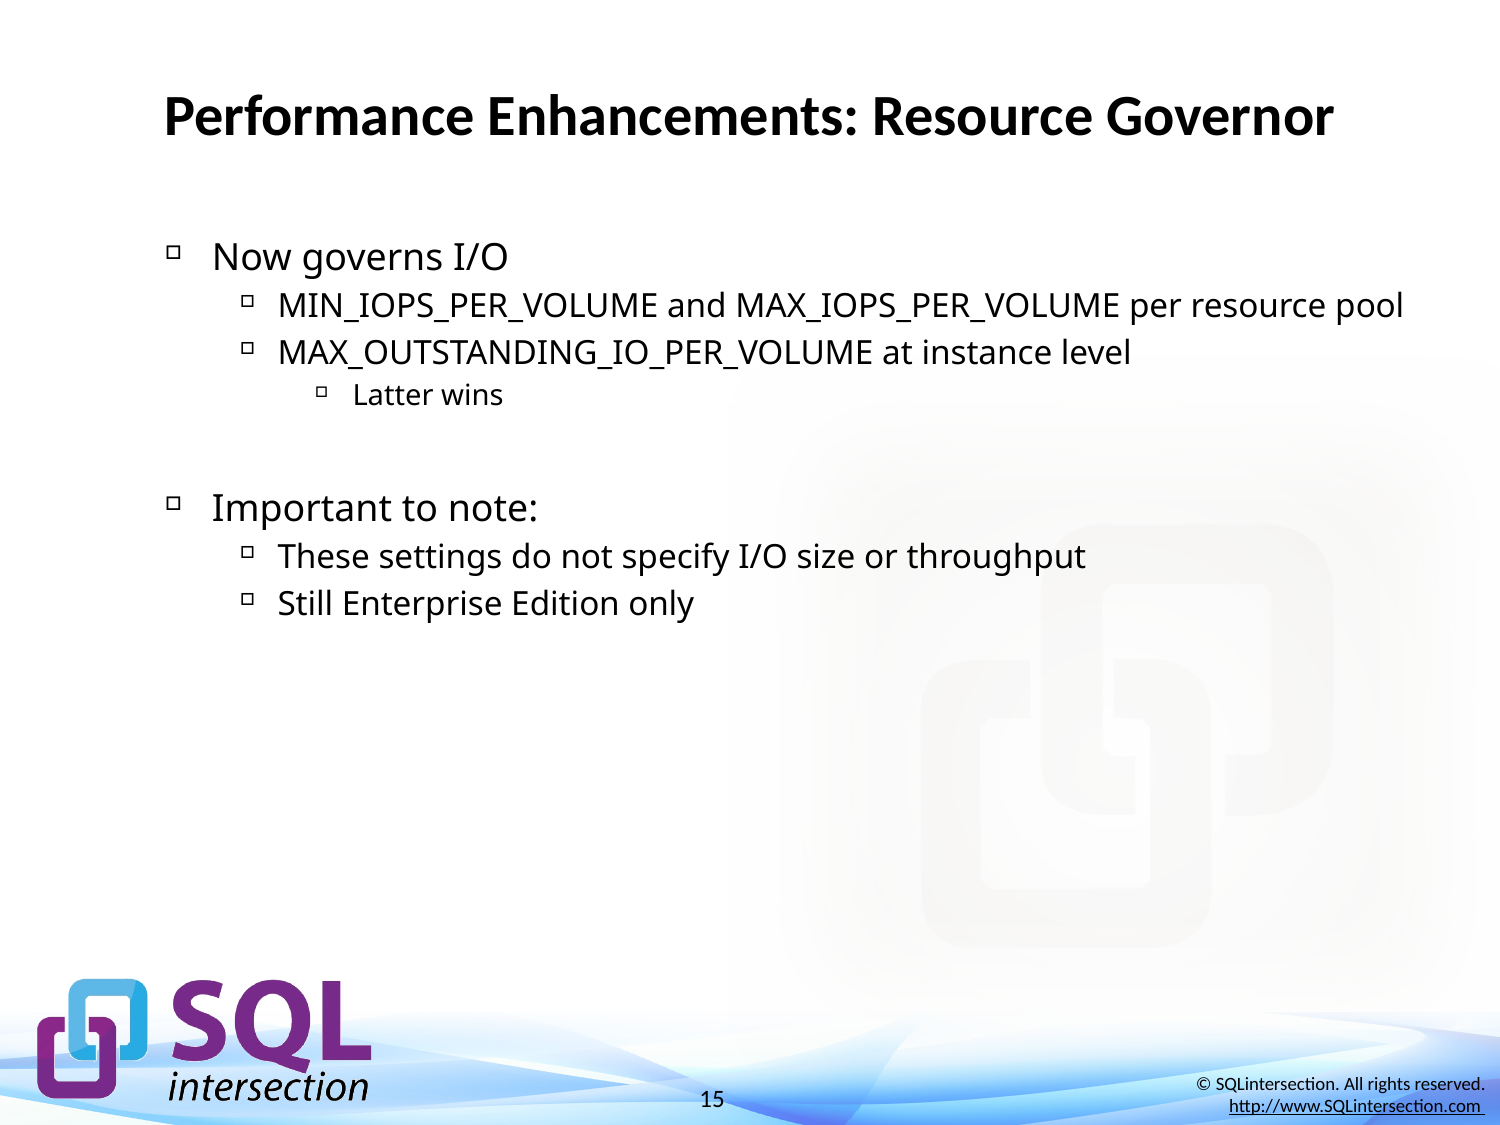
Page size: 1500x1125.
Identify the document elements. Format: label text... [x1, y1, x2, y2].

picture [0, 974, 1500, 1125]
list Now governs I/O MIN_IOPS_PER_VOLUME and MAX_IOPS_PER_VOLUME per resource pool MAX_OUTSTANDING_IO_PER_VOLUME at instance level Latter wins Important to note: These settings do not specify I/O size or throughput Still Enterprise Edition only [75, 224, 1425, 963]
title Performance Enhancements: Resource Governor [75, 50, 1425, 175]
